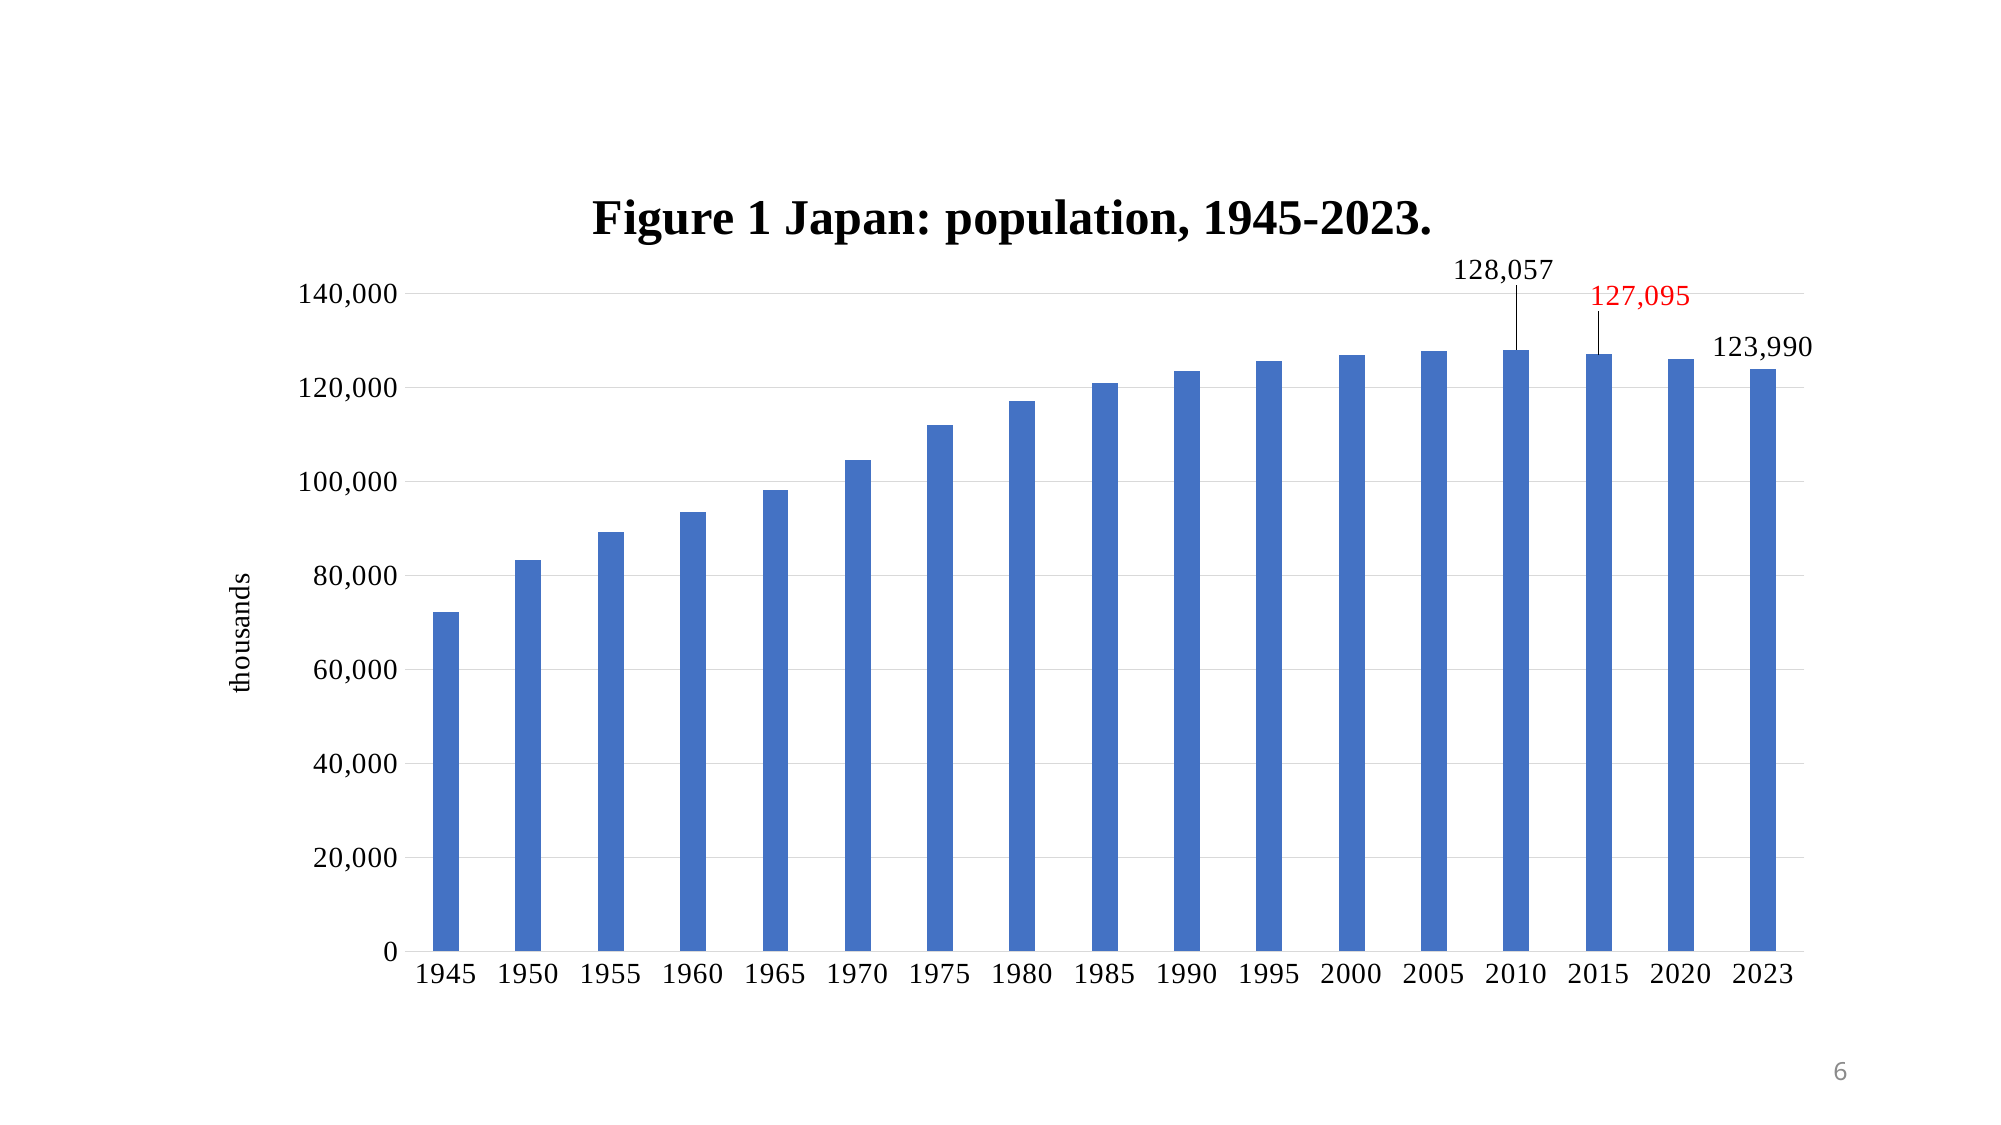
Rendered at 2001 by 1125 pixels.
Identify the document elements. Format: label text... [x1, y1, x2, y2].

slide_number 6 [1412, 1042, 1863, 1103]
chart [187, 148, 1838, 1008]
